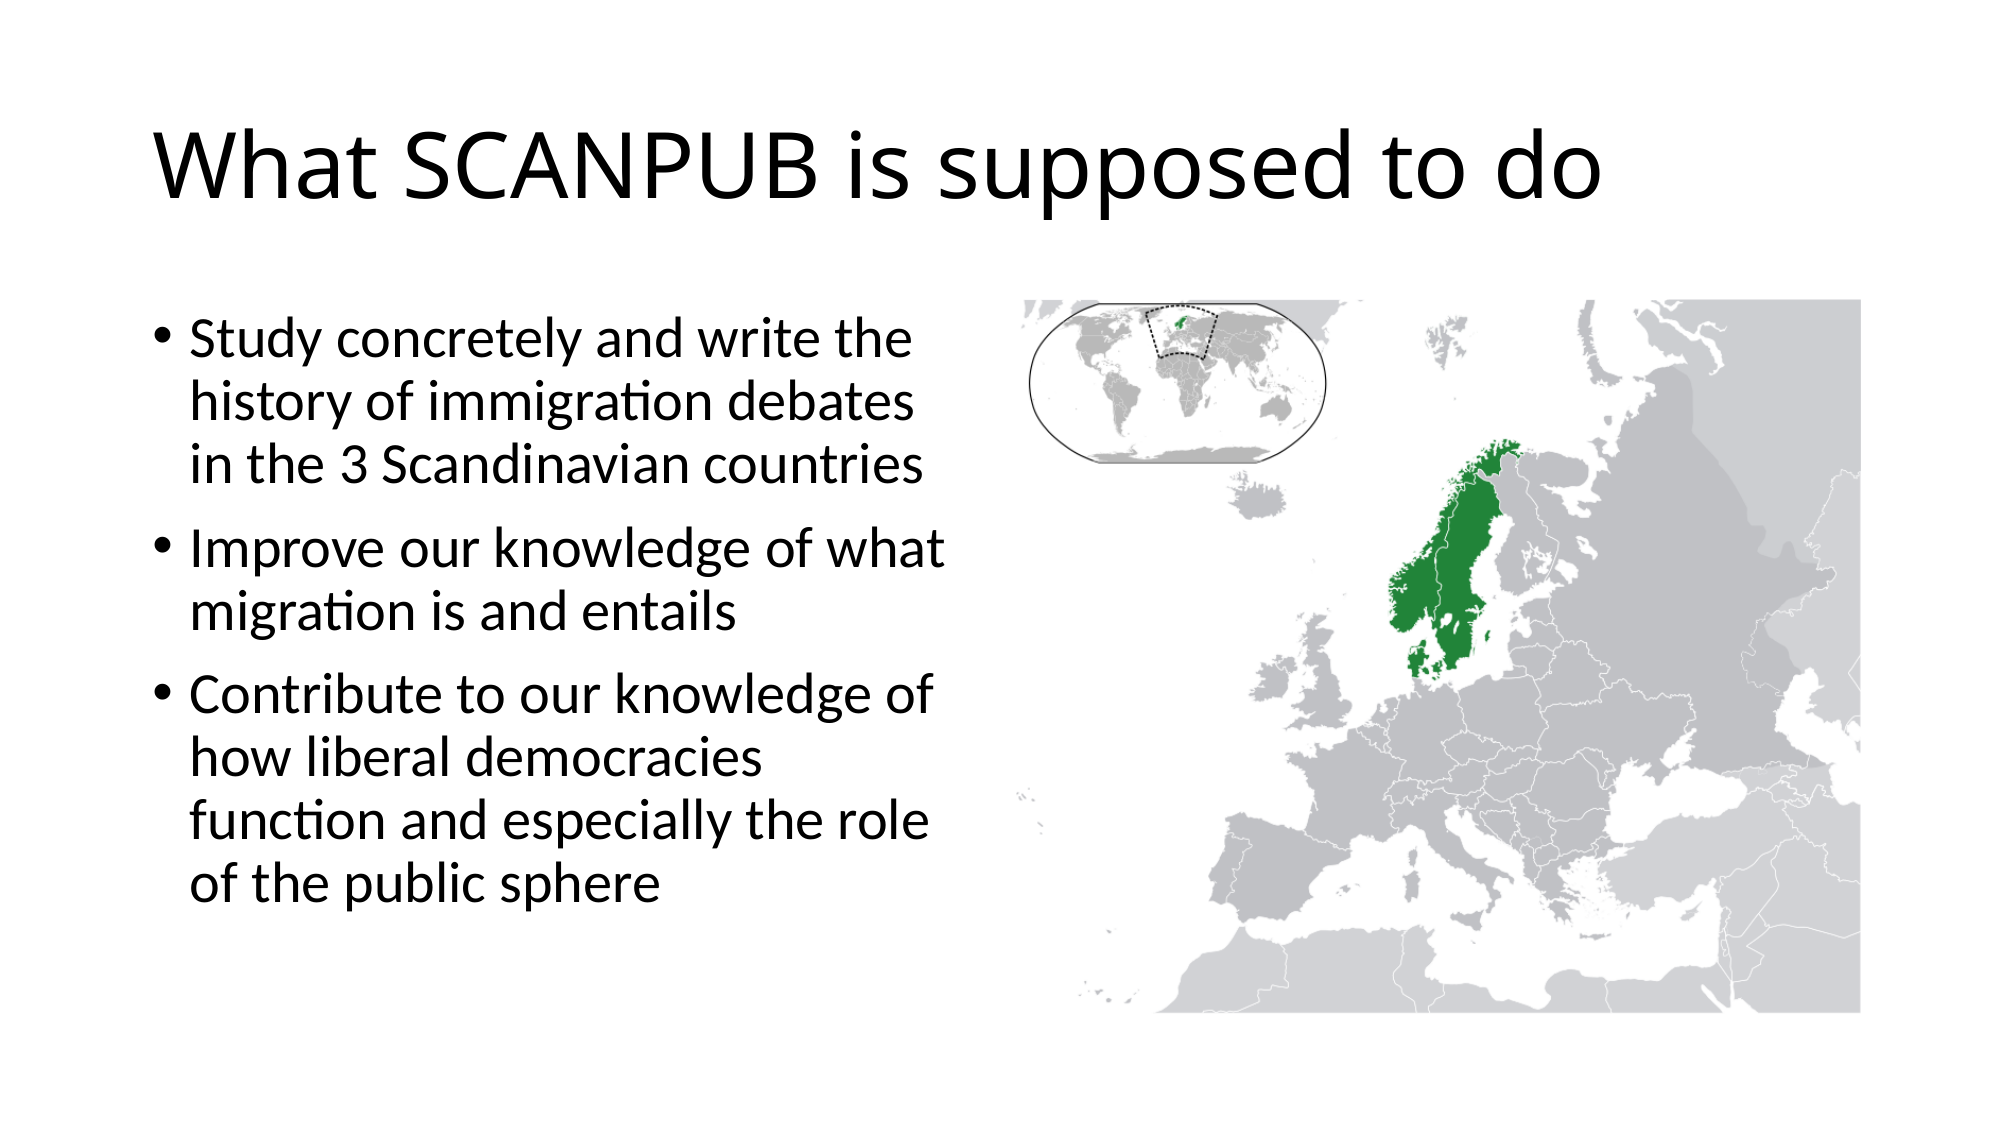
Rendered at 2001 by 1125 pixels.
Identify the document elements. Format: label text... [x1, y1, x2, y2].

title What SCANPUB is supposed to do [137, 59, 1863, 278]
list Study concretely and write the history of immigration debates in the 3 Scandinavian countries Improve our knowledge of what migration is and entails Contribute to our knowledge of how liberal democracies function and especially the role of the public sphere [137, 299, 988, 1014]
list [1013, 299, 1862, 1014]
